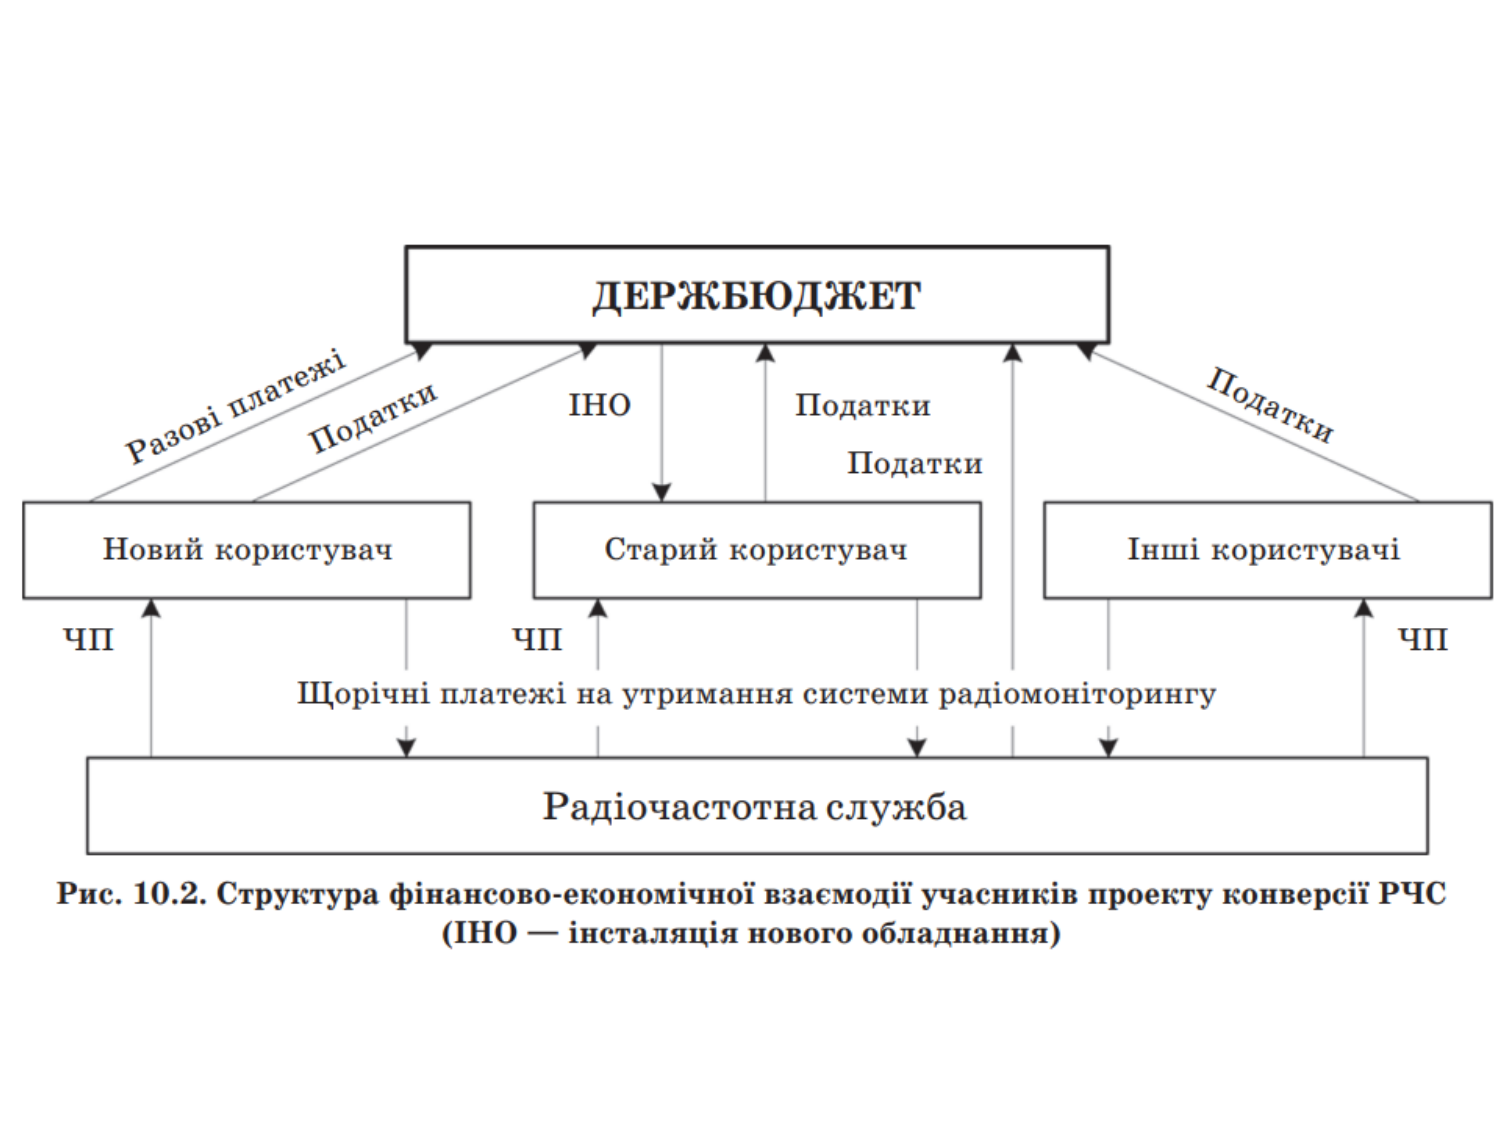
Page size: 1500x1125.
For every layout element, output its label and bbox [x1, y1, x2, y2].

picture [9, 231, 1500, 951]
